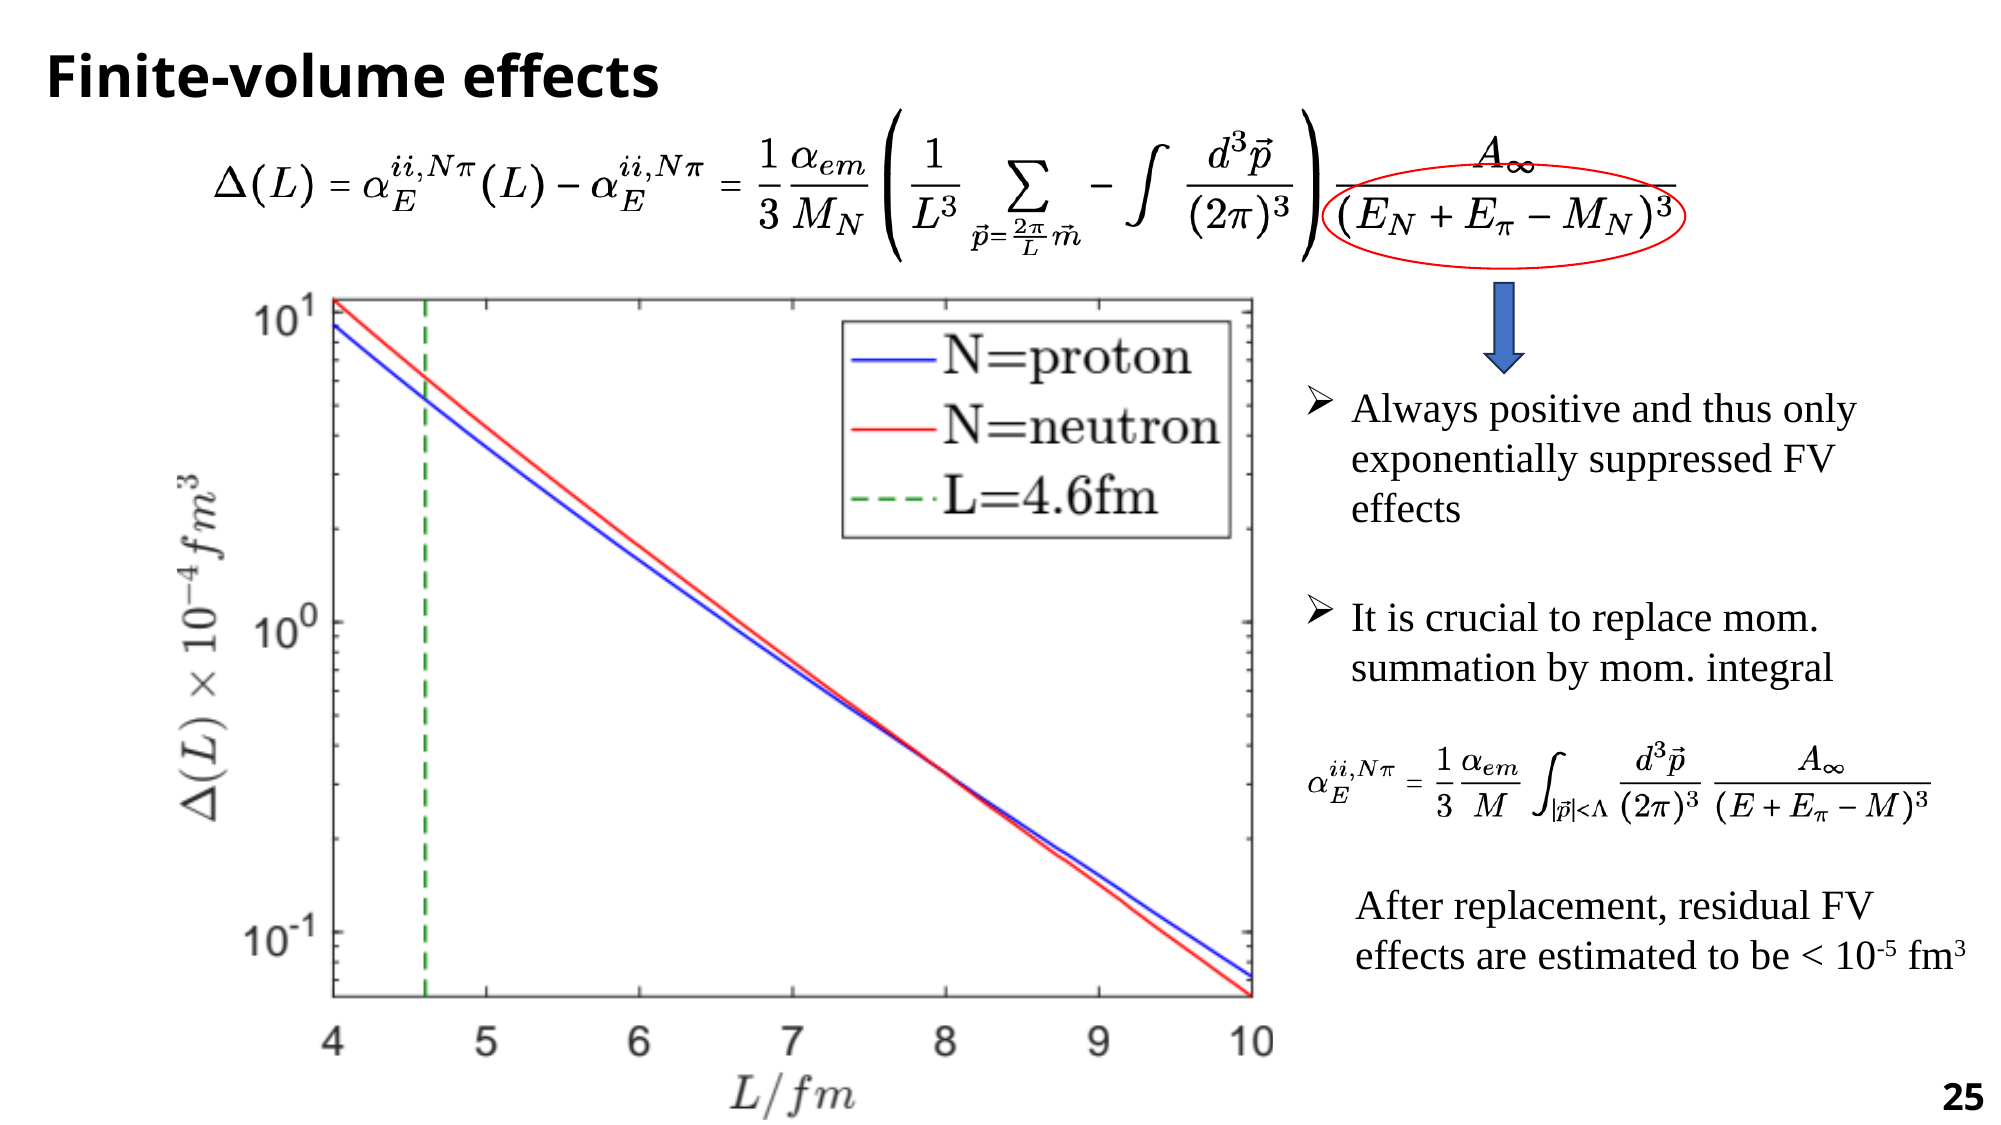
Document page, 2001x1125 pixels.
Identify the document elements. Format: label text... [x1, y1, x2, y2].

text_box After replacement, residual FV effects are estimated to be < 10-5 fm3 [1340, 870, 1989, 986]
text_box It is crucial to replace mom. summation by mom. integral [1289, 582, 1938, 698]
text_box Always positive and thus only exponentially suppressed FV effects [1289, 373, 1972, 538]
text_box 25 [1549, 1065, 2000, 1125]
picture [189, 102, 1705, 269]
picture [1291, 725, 1936, 842]
picture [176, 291, 1273, 1120]
text_box Finite-volume effects [30, 0, 1864, 158]
text_box [1482, 281, 1526, 373]
